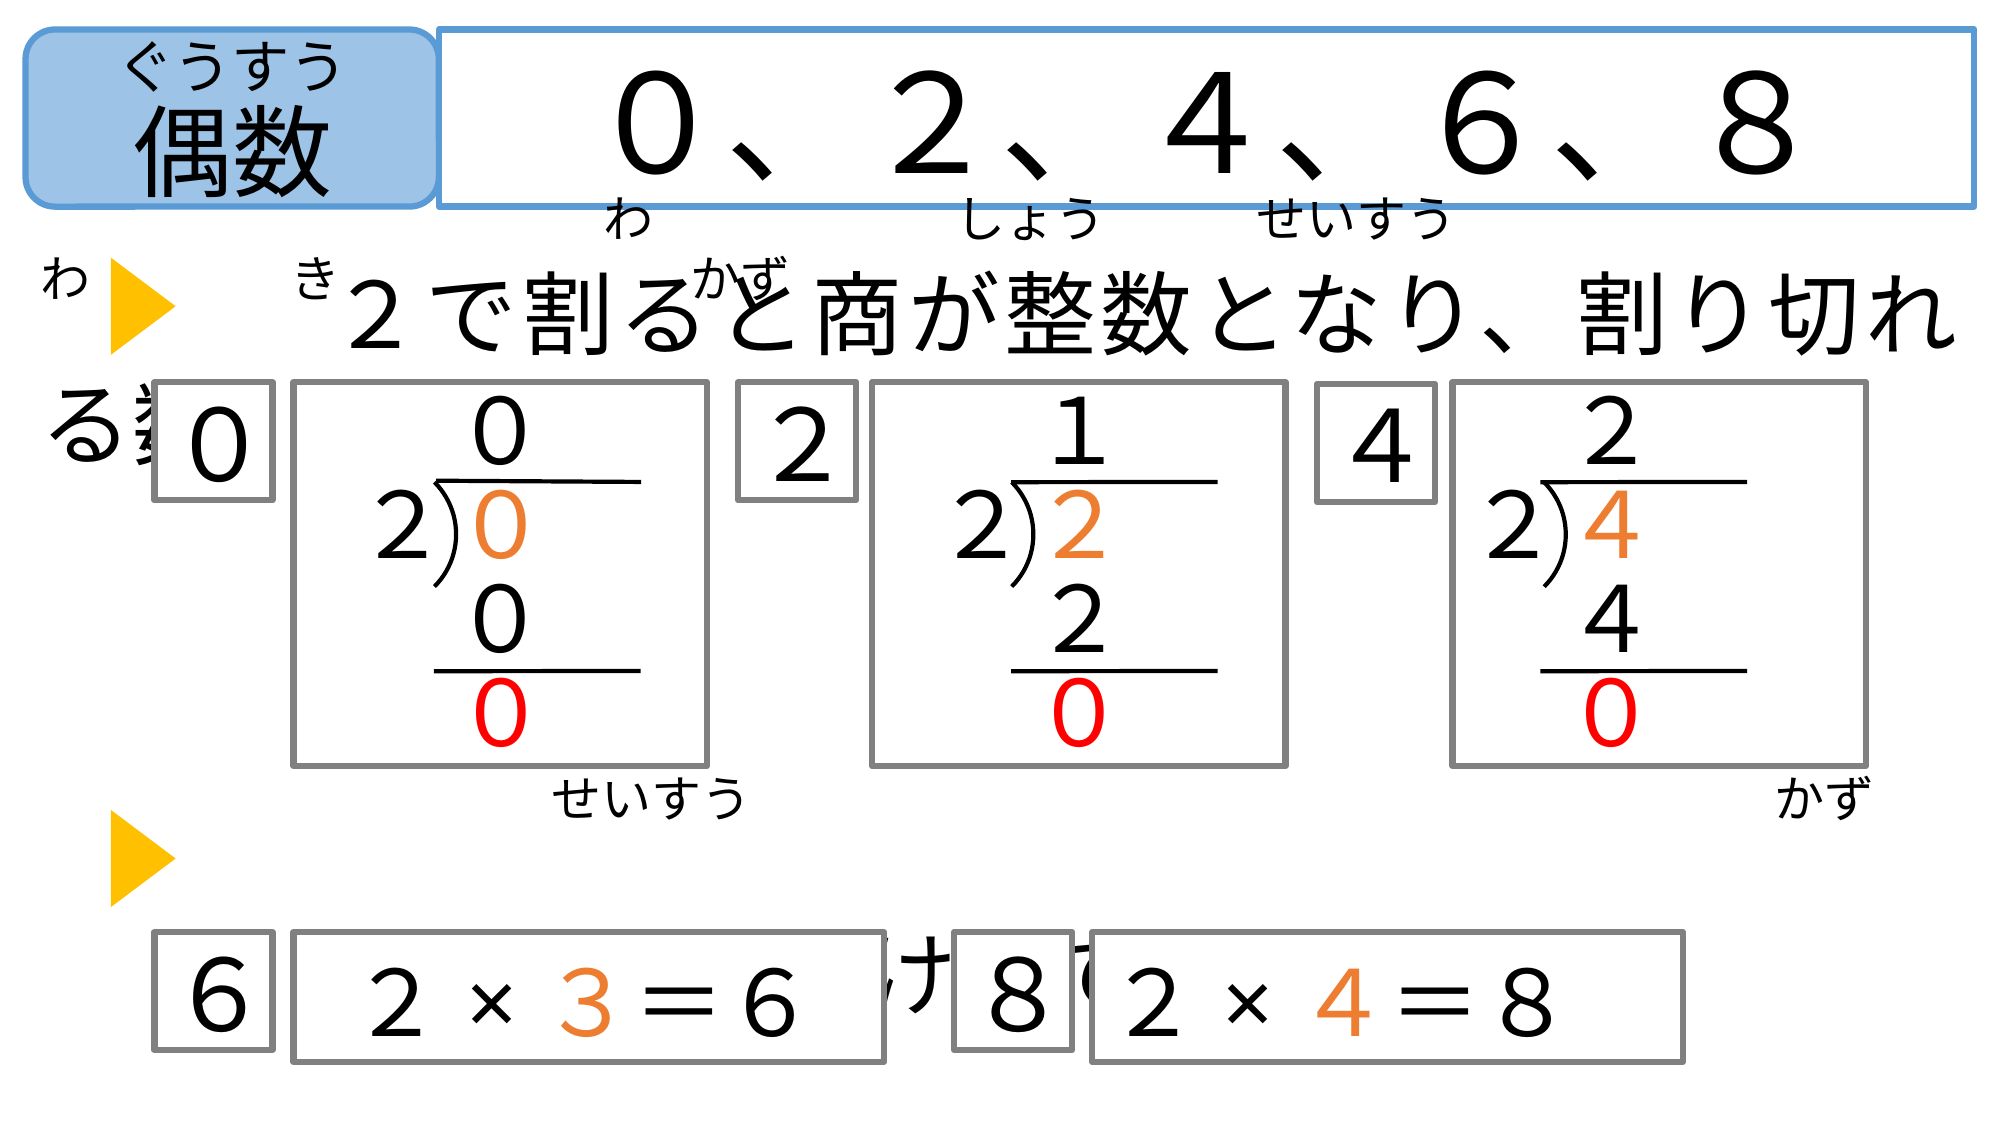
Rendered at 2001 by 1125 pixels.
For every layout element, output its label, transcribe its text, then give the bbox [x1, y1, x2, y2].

text_box ２で割ると商が整数となり、割り切れる数 ２に整数をかけてできた数 [25, 183, 1975, 224]
text_box わ しょう せいすう わ き かず [25, 224, 1975, 272]
text_box ２で割ると商が整数となり、割り切れる数 ２に整数をかけてできた数 [25, 272, 1975, 774]
text_box 偶数 [25, 101, 438, 207]
text_box ４ [1317, 383, 1436, 502]
text_box ８ [954, 932, 1073, 1051]
text_box ２で割ると商が整数となり、割り切れる数 ２に整数をかけてできた数 [25, 822, 1975, 1093]
text_box ０、２、４、６、８ [438, 29, 1975, 207]
text_box ０ [154, 382, 273, 501]
text_box ２×３＝６ [293, 932, 884, 1062]
text_box ０ ２０ ０ ０ [293, 382, 707, 767]
text_box せいすう かず [25, 774, 1975, 822]
text_box [112, 272, 174, 353]
text_box [959, 483, 1034, 587]
text_box １ ２２ ２ ０ [872, 382, 1286, 767]
text_box ６ [154, 932, 273, 1051]
text_box ２×４＝８ [1092, 932, 1683, 1062]
text_box ２ ２４ ４ ０ [1452, 382, 1866, 767]
text_box [1492, 485, 1567, 588]
text_box ぐうすう [25, 29, 438, 101]
text_box ２ [738, 382, 857, 501]
text_box [112, 822, 174, 905]
text_box [382, 482, 457, 587]
